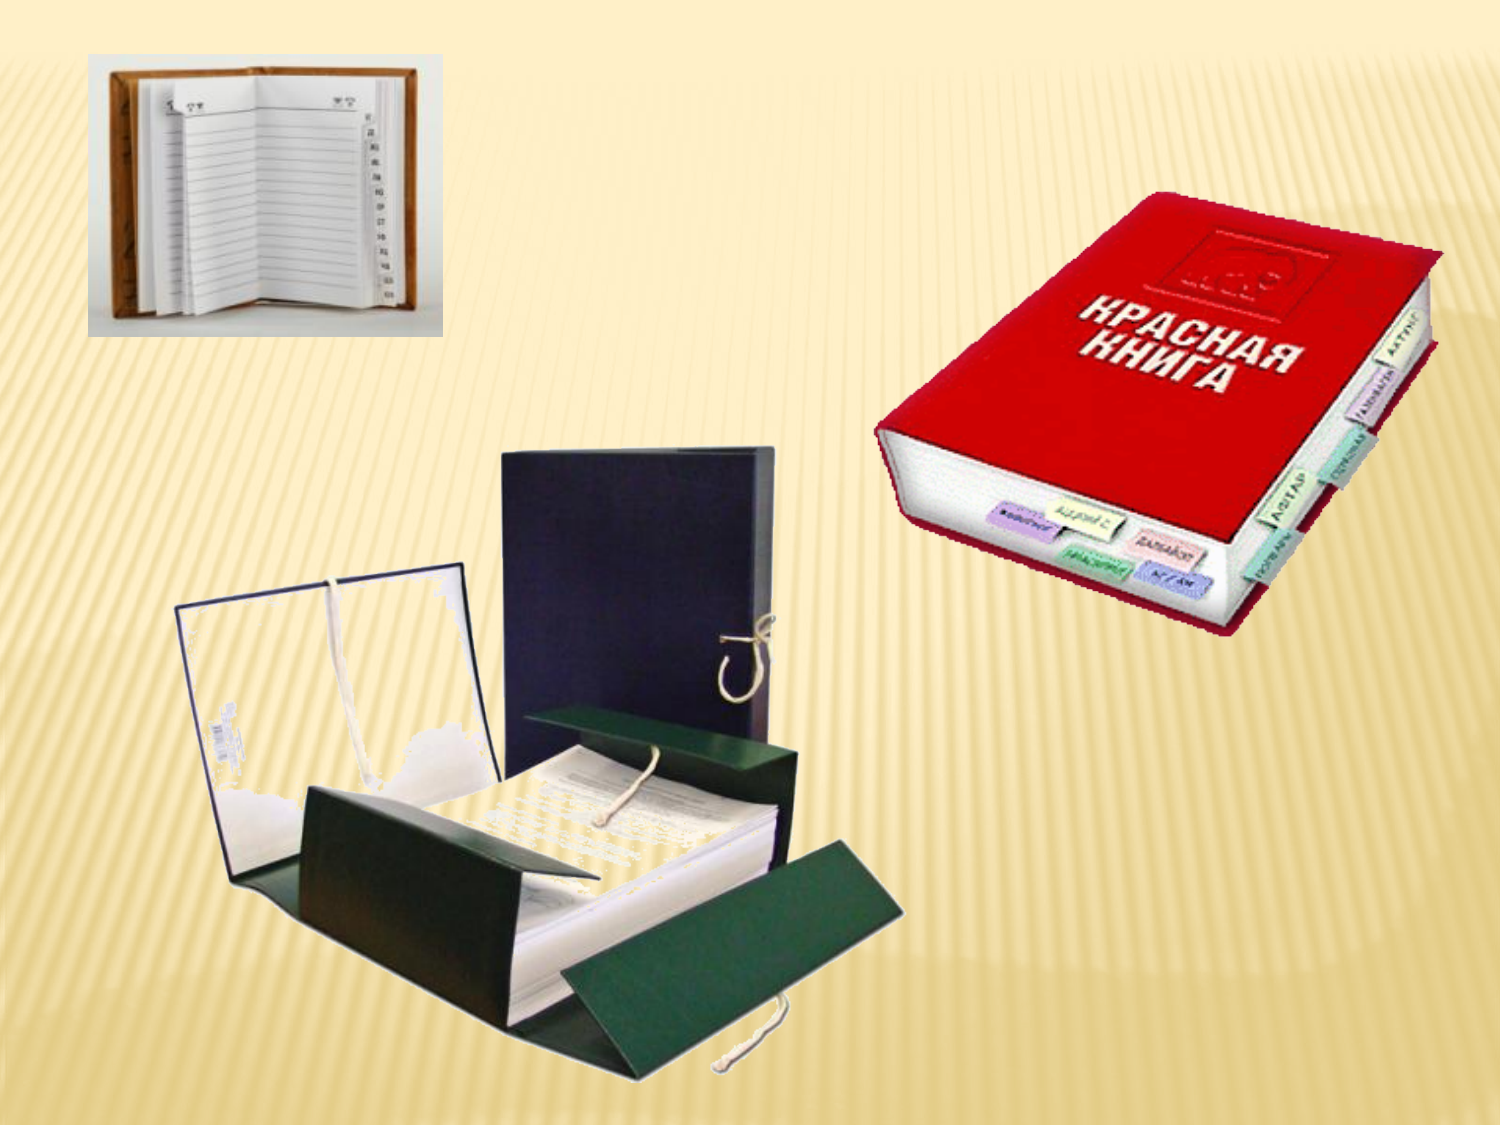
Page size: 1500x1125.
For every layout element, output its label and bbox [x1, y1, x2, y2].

picture [808, 184, 1500, 658]
picture [170, 444, 908, 1083]
picture [88, 54, 444, 337]
